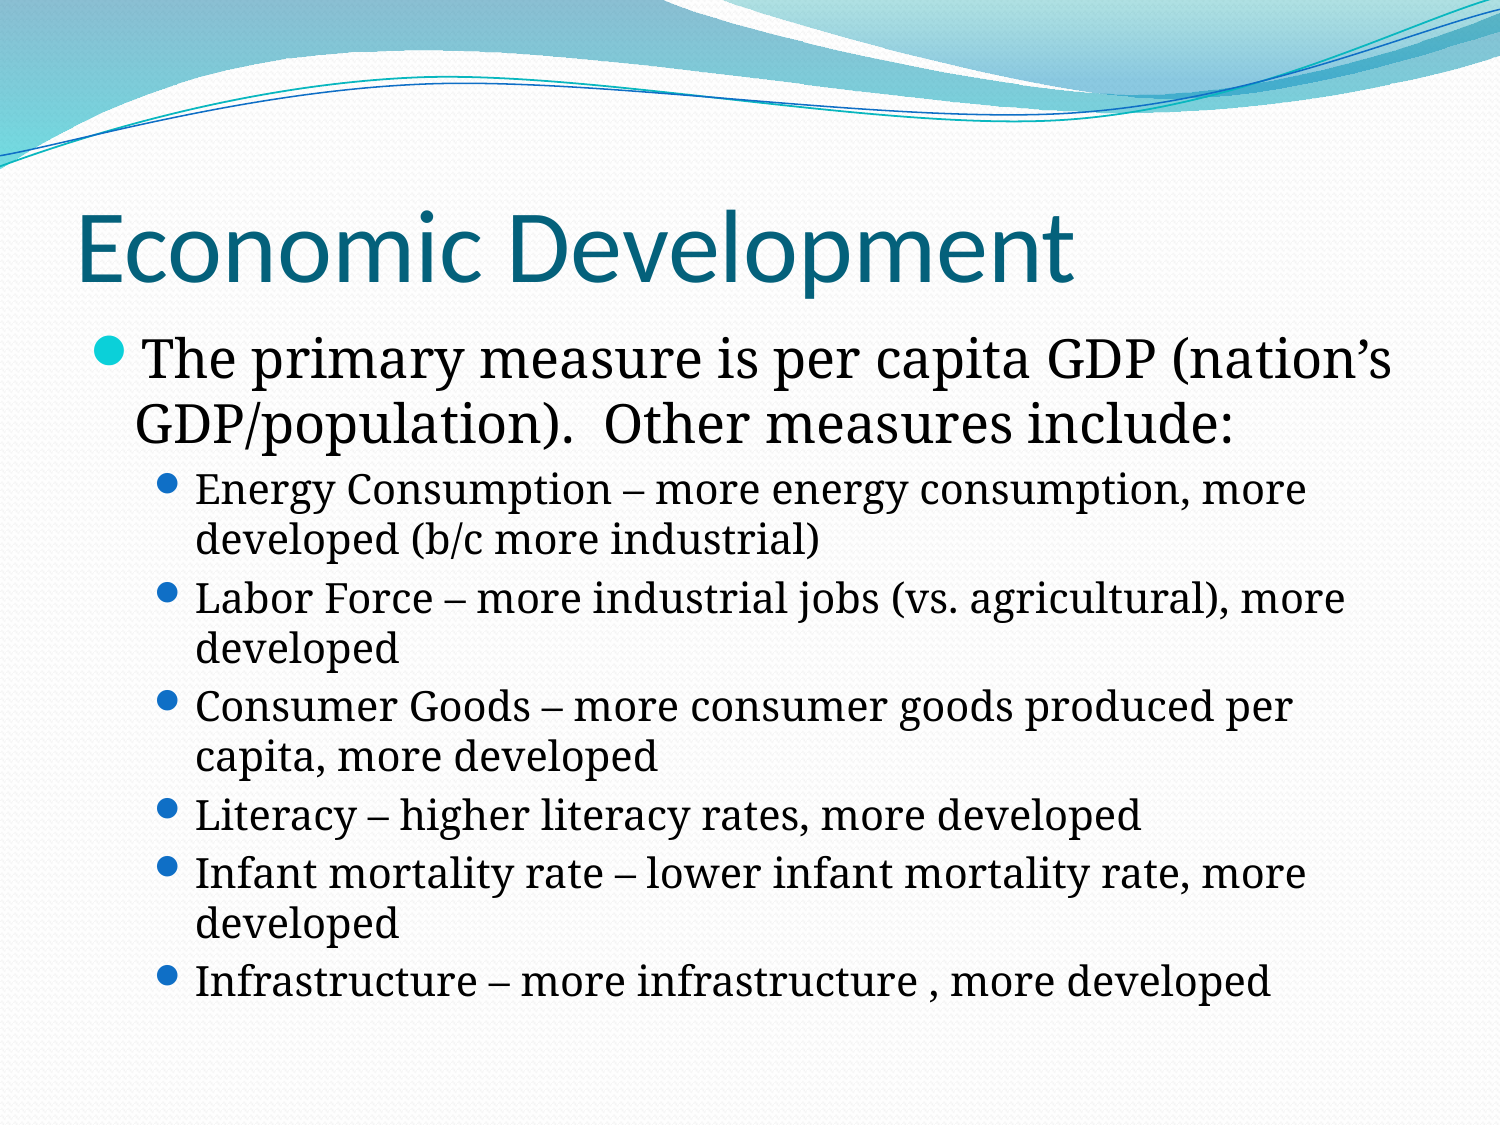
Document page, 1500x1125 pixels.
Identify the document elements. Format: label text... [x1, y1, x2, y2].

list The primary measure is per capita GDP (nation’s GDP/population). Other measures include: Energy Consumption – more energy consumption, more developed (b/c more industrial) Labor Force – more industrial jobs (vs. agricultural), more developed Consumer Goods – more consumer goods produced per capita, more developed Literacy – higher literacy rates, more developed Infant mortality rate – lower infant mortality rate, more developed Infrastructure – more infrastructure , more developed [75, 317, 1425, 1038]
title Economic Development [75, 115, 1425, 303]
